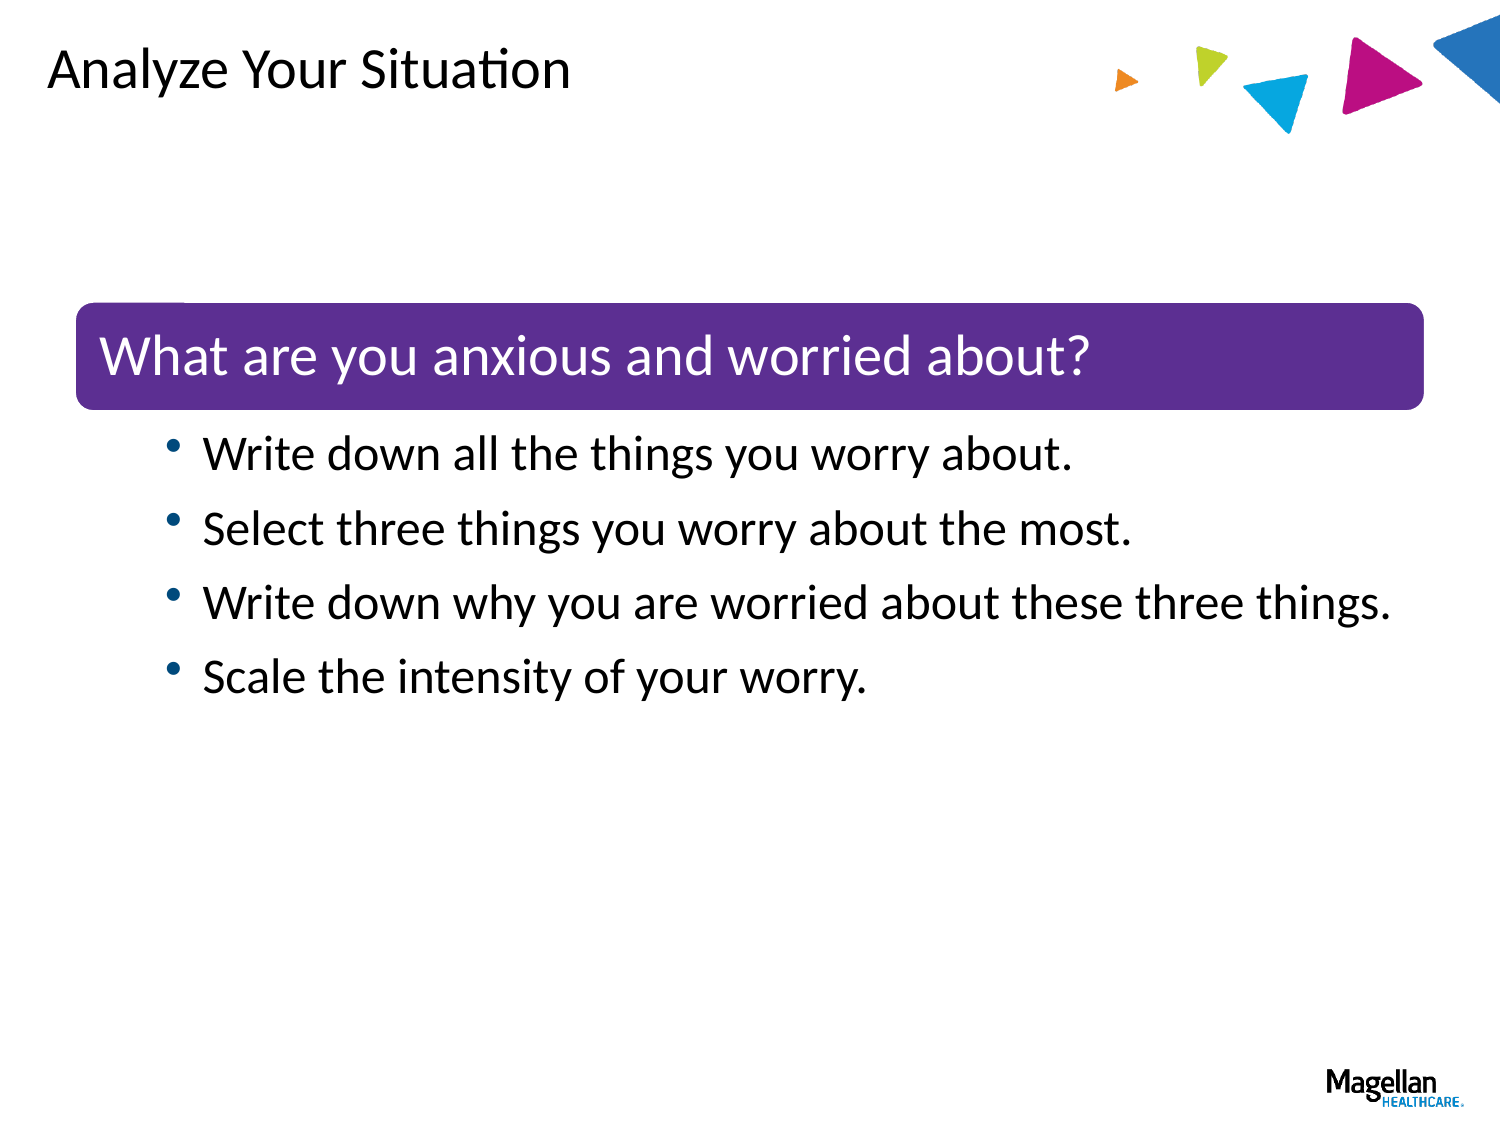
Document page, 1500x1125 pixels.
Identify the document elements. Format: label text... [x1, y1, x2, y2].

list Write down all the things you worry about. Select three things you worry about the most. Write down why you are worried about these three things. Scale the intensity of your worry. [75, 420, 1425, 911]
picture [1078, 0, 1500, 152]
picture [1327, 1069, 1464, 1107]
title Analyze Your Situation [32, 31, 1273, 217]
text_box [74, 301, 1425, 412]
